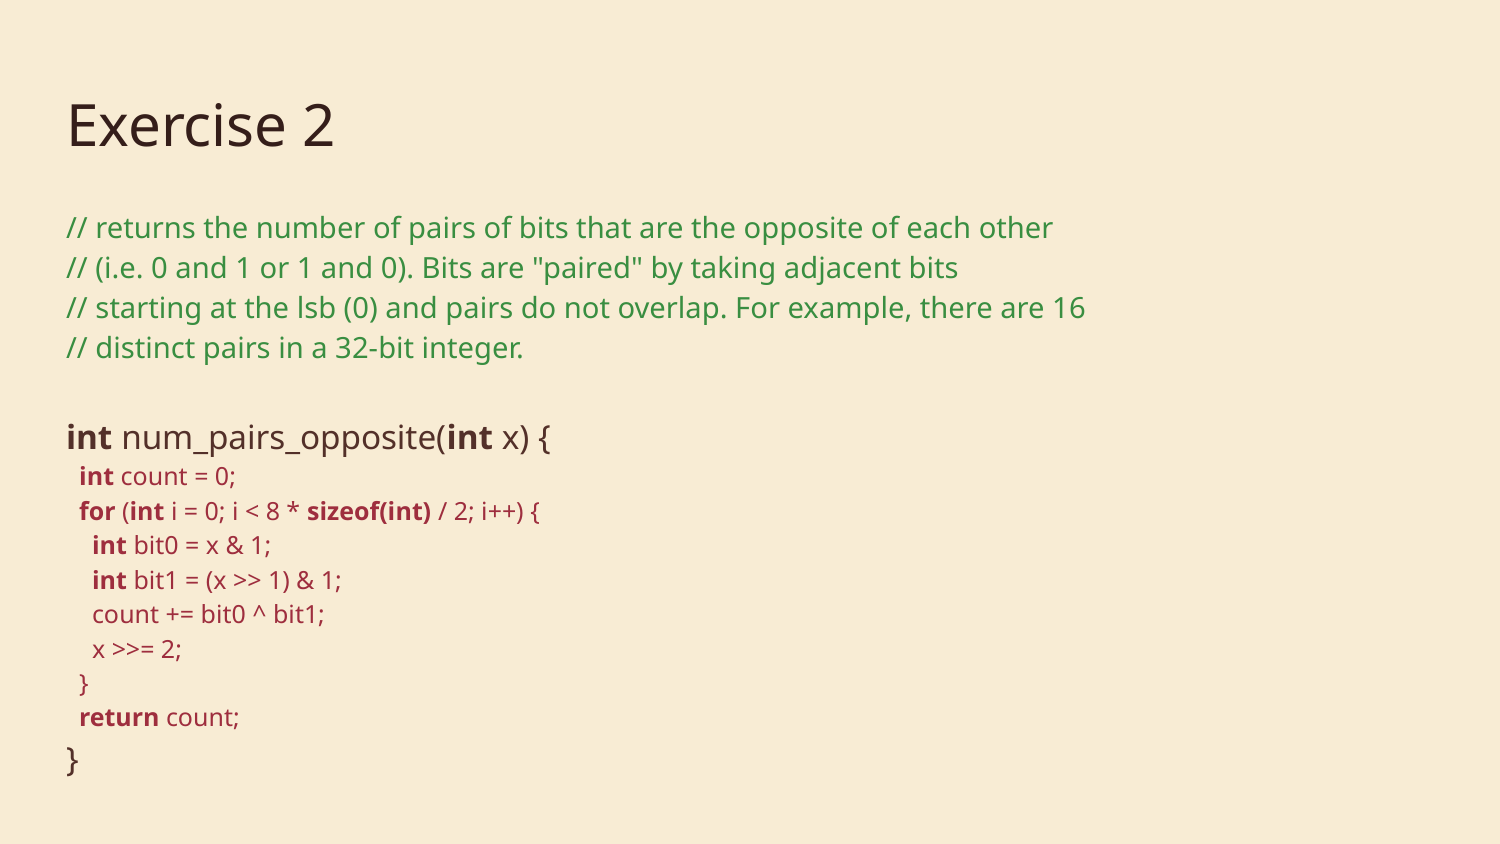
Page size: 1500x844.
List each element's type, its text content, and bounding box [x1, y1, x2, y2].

list // returns the number of pairs of bits that are the opposite of each other // (i.e. 0 and 1 or 1 and 0). Bits are "paired" by taking adjacent bits // starting at the lsb (0) and pairs do not overlap. For example, there are 16 // distinct pairs in a 32-bit integer. int num_pairs_opposite(int x) { int count = 0; for (int i = 0; i < 8 * sizeof(int) / 2; i++) { int bit0 = x & 1; int bit1 = (x >> 1) & 1; count += bit0 ^ bit1; x >>= 2; } return count; } [51, 189, 1449, 750]
title Exercise 2 [51, 72, 1449, 167]
